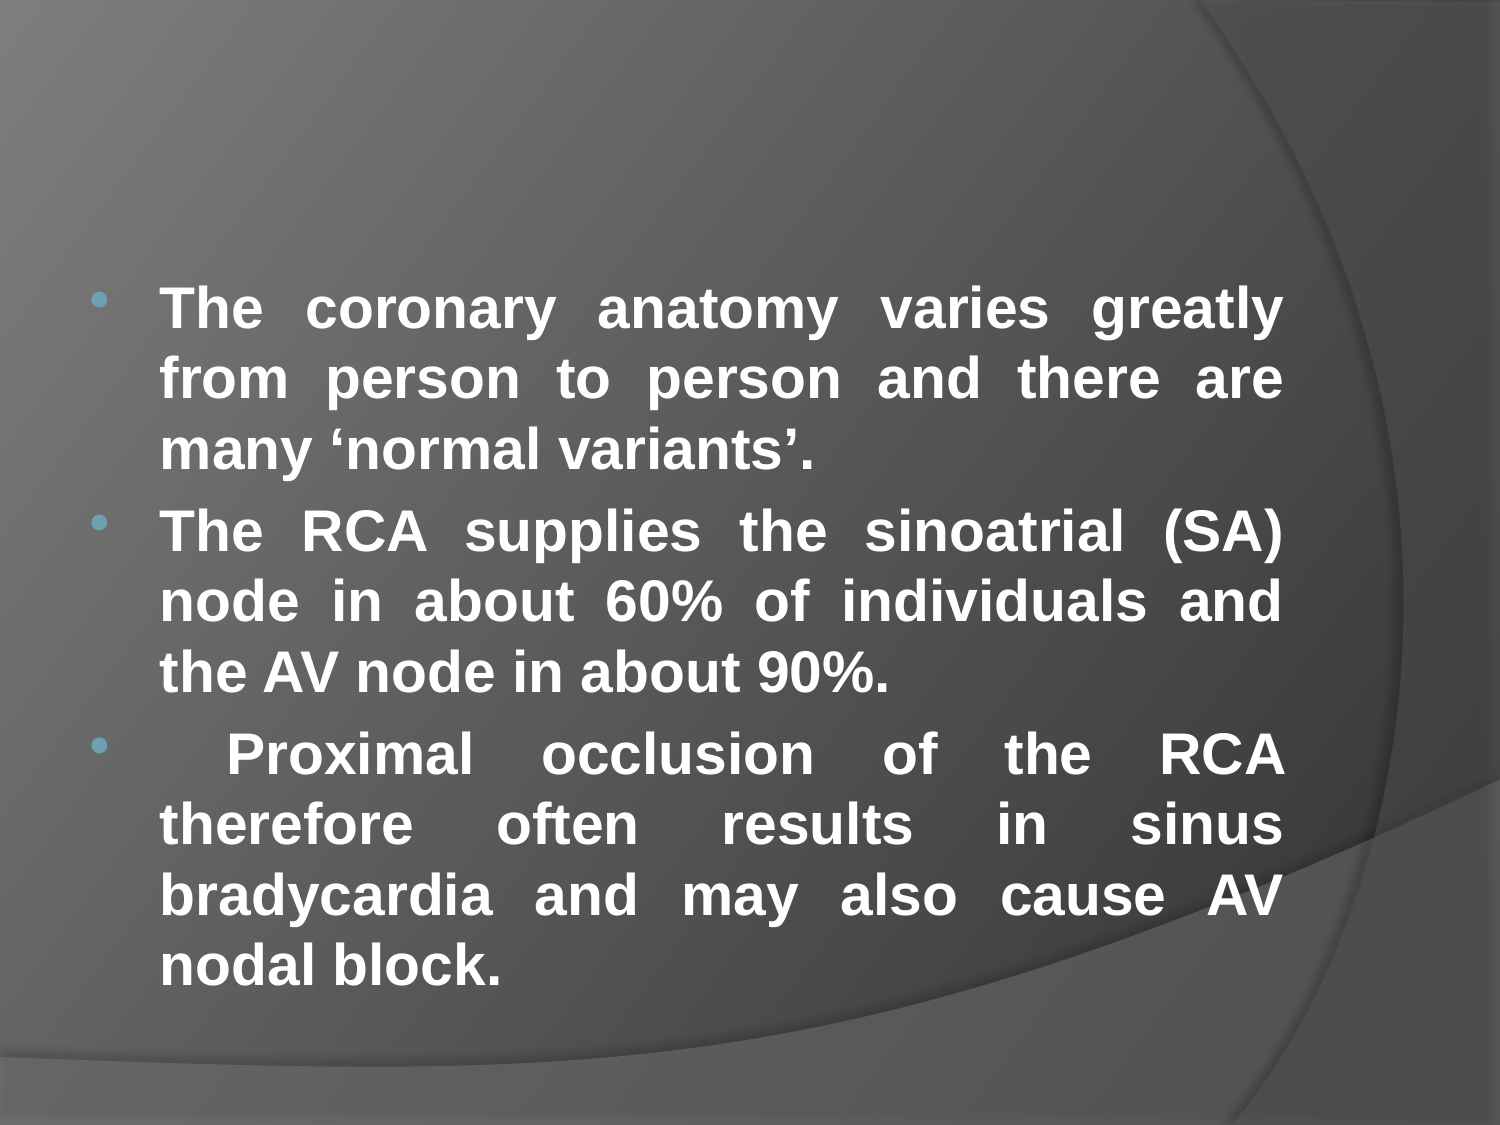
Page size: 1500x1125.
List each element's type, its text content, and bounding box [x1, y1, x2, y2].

list The coronary anatomy varies greatly from person to person and there are many ‘normal variants’. The RCA supplies the sinoatrial (SA) node in about 60% of individuals and the AV node in about 90%. Proximal occlusion of the RCA therefore often results in sinus bradycardia and may also cause AV nodal block. [75, 262, 1300, 1005]
